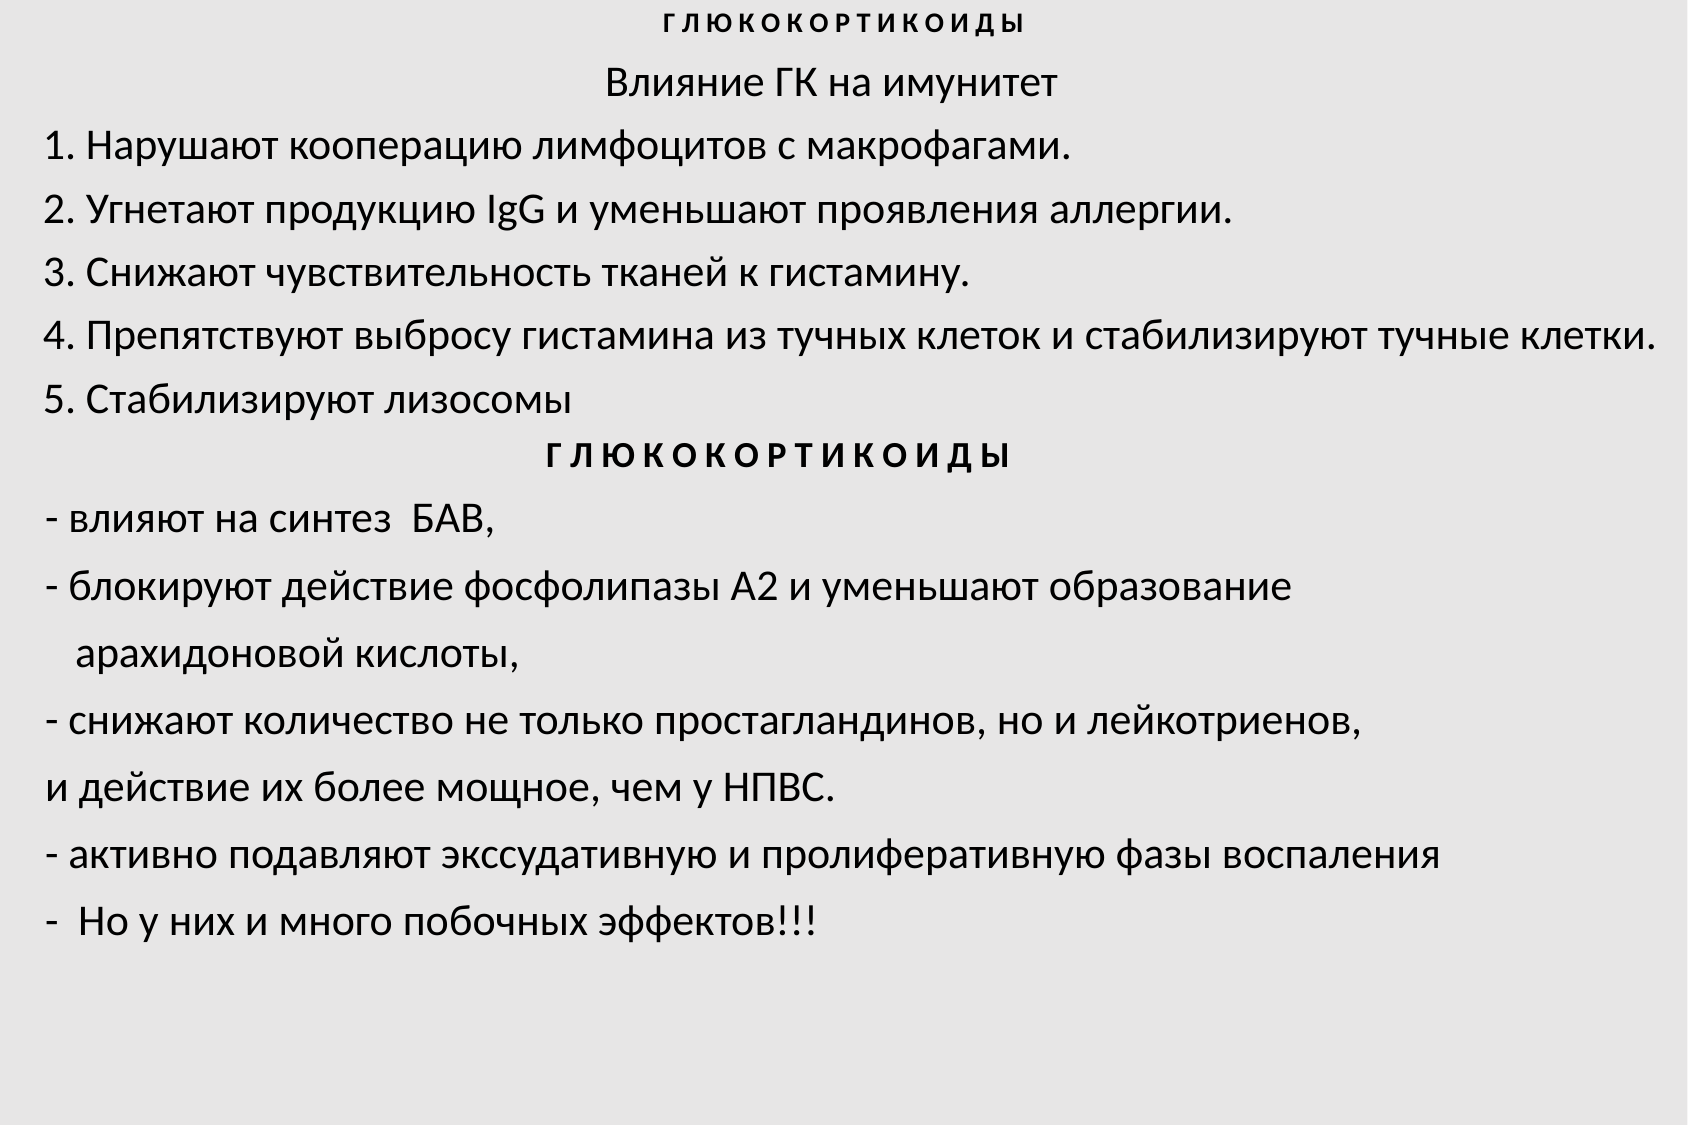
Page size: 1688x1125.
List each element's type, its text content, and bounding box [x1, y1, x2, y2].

list Г Л Ю К О К О Р Т И К О И Д Ы Влияние ГК на имунитет 1. Нарушают кооперацию лимфоцитов с макрофагами. 2. Угнетают продукцию IgG и уменьшают проявления аллергии. 3. Снижают чувствительность тканей к гистамину. 4. Препятствуют выбросу гистамина из тучных клеток и стабилизируют тучные клетки. 5. Стабилизируют лизосомы Г Л Ю К О К О Р Т И К О И Д Ы - влияют на синтез БАВ, - блокируют действие фосфолипазы А2 и уменьшают образование арахидоновой кислоты, - снижают количество не только простагландинов, но и лейкотриенов, и действие их более мощное, чем у НПВС. - активно подавляют экссудативную и пролиферативную фазы воспаления - Но у них и много побочных эффектов!!! [0, 0, 1688, 1125]
